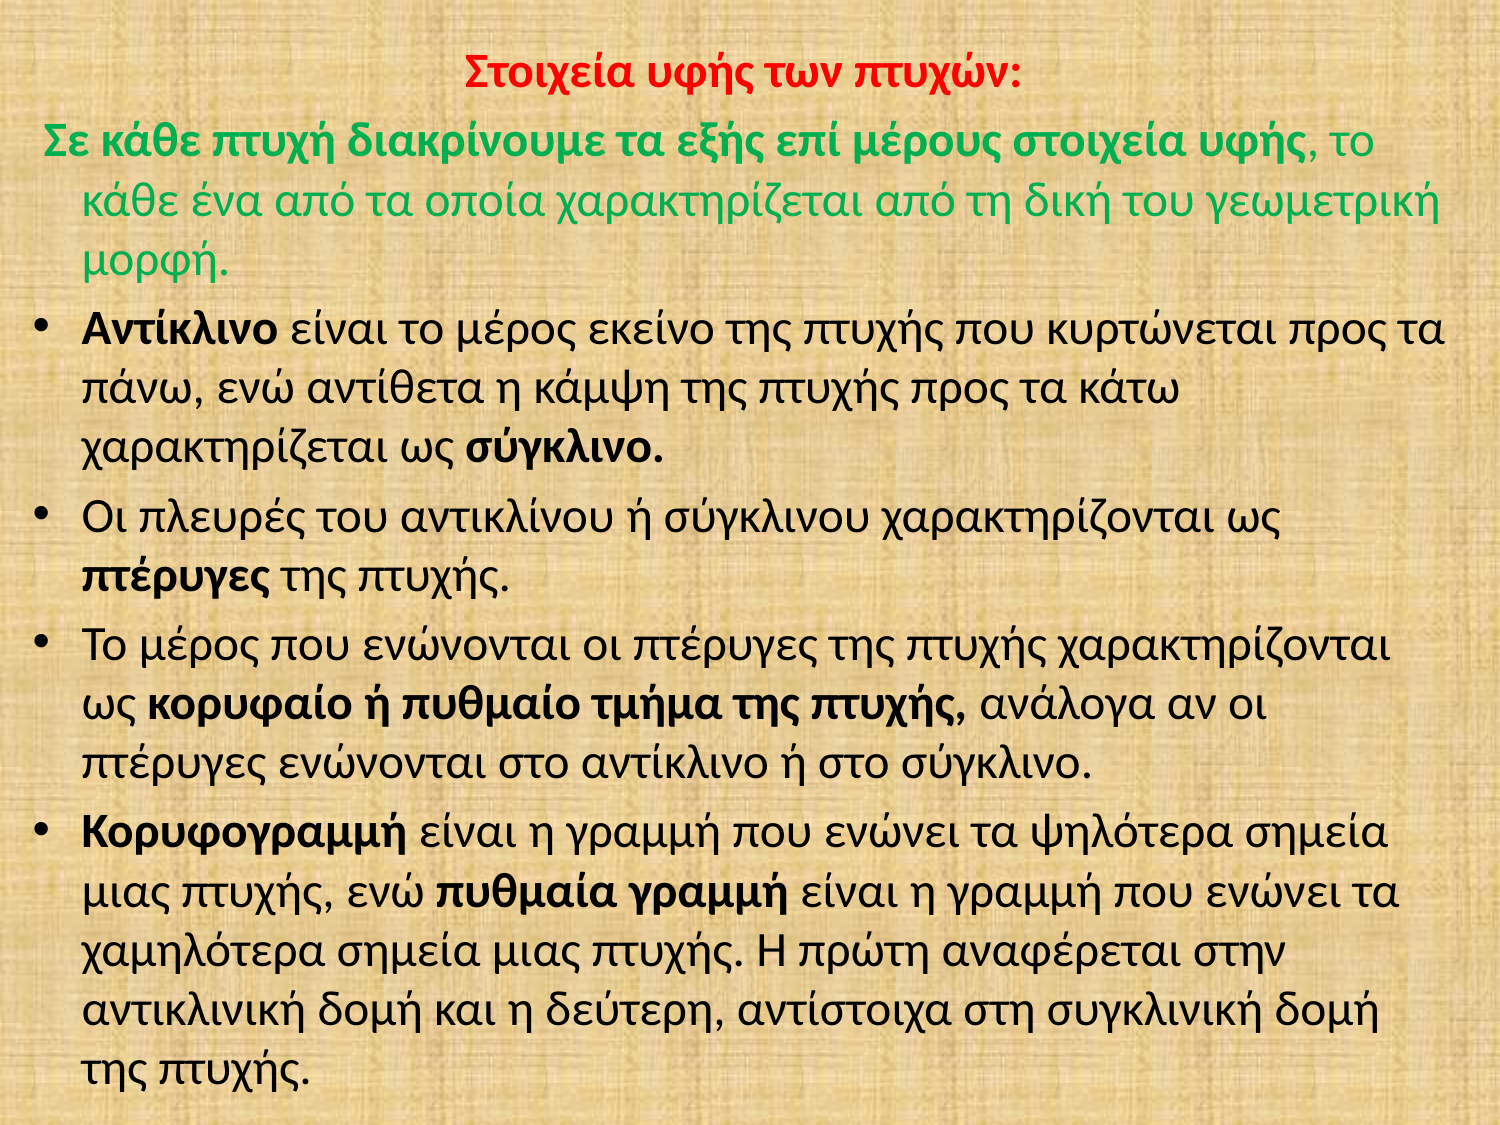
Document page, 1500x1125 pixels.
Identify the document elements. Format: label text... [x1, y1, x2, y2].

picture [0, 0, 1500, 1125]
list Στοιχεία υφής των πτυχών: Σε κάθε πτυχή διακρίνουμε τα εξής επί μέρους στοιχεία υφής, το κάθε ένα από τα οποία χαρακτηρίζεται από τη δική του γεωμετρική μορφή. Αντίκλινο είναι το μέρος εκείνο της πτυχής που κυρτώνεται προς τα πάνω, ενώ αντίθετα η κάμψη της πτυχής προς τα κάτω χαρακτηρίζεται ως σύγκλινο. Οι πλευρές του αντικλίνου ή σύγκλινου χαρακτηρίζονται ως πτέρυγες της πτυχής. Το μέρος που ενώνονται οι πτέρυγες της πτυχής χαρακτηρίζονται ως κορυφαίο ή πυθμαίο τμήμα της πτυχής, ανάλογα αν οι πτέρυγες ενώνονται στο αντίκλινο ή στο σύγκλινο. Κορυφογραμμή είναι η γραμμή που ενώνει τα ψηλότερα σημεία μιας πτυχής, ενώ πυθμαία γραμμή είναι η γραμμή που ενώνει τα χαμηλότερα σημεία μιας πτυχής. Η πρώτη αναφέρεται στην αντικλινική δομή και η δεύτερη, αντίστοιχα στη συγκλινική δομή της πτυχής. [17, 30, 1471, 1125]
